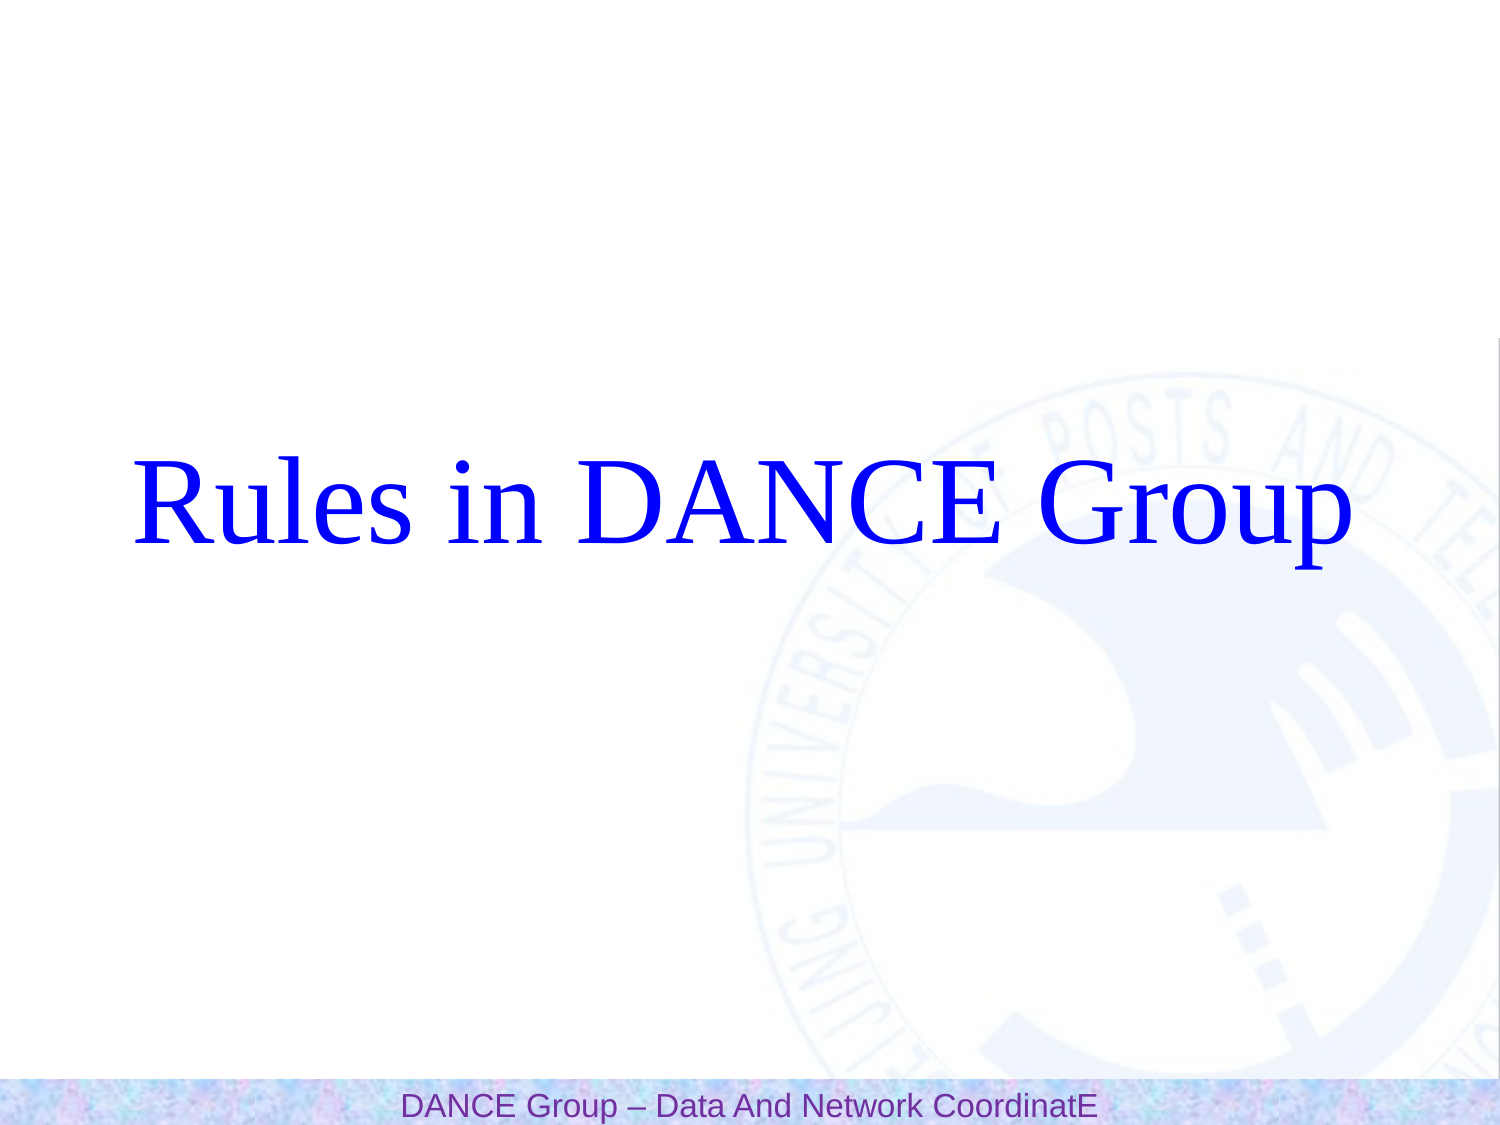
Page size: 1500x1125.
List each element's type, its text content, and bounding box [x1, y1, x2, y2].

title Rules in DANCE Group [41, 184, 1447, 576]
picture [0, 338, 1500, 1125]
